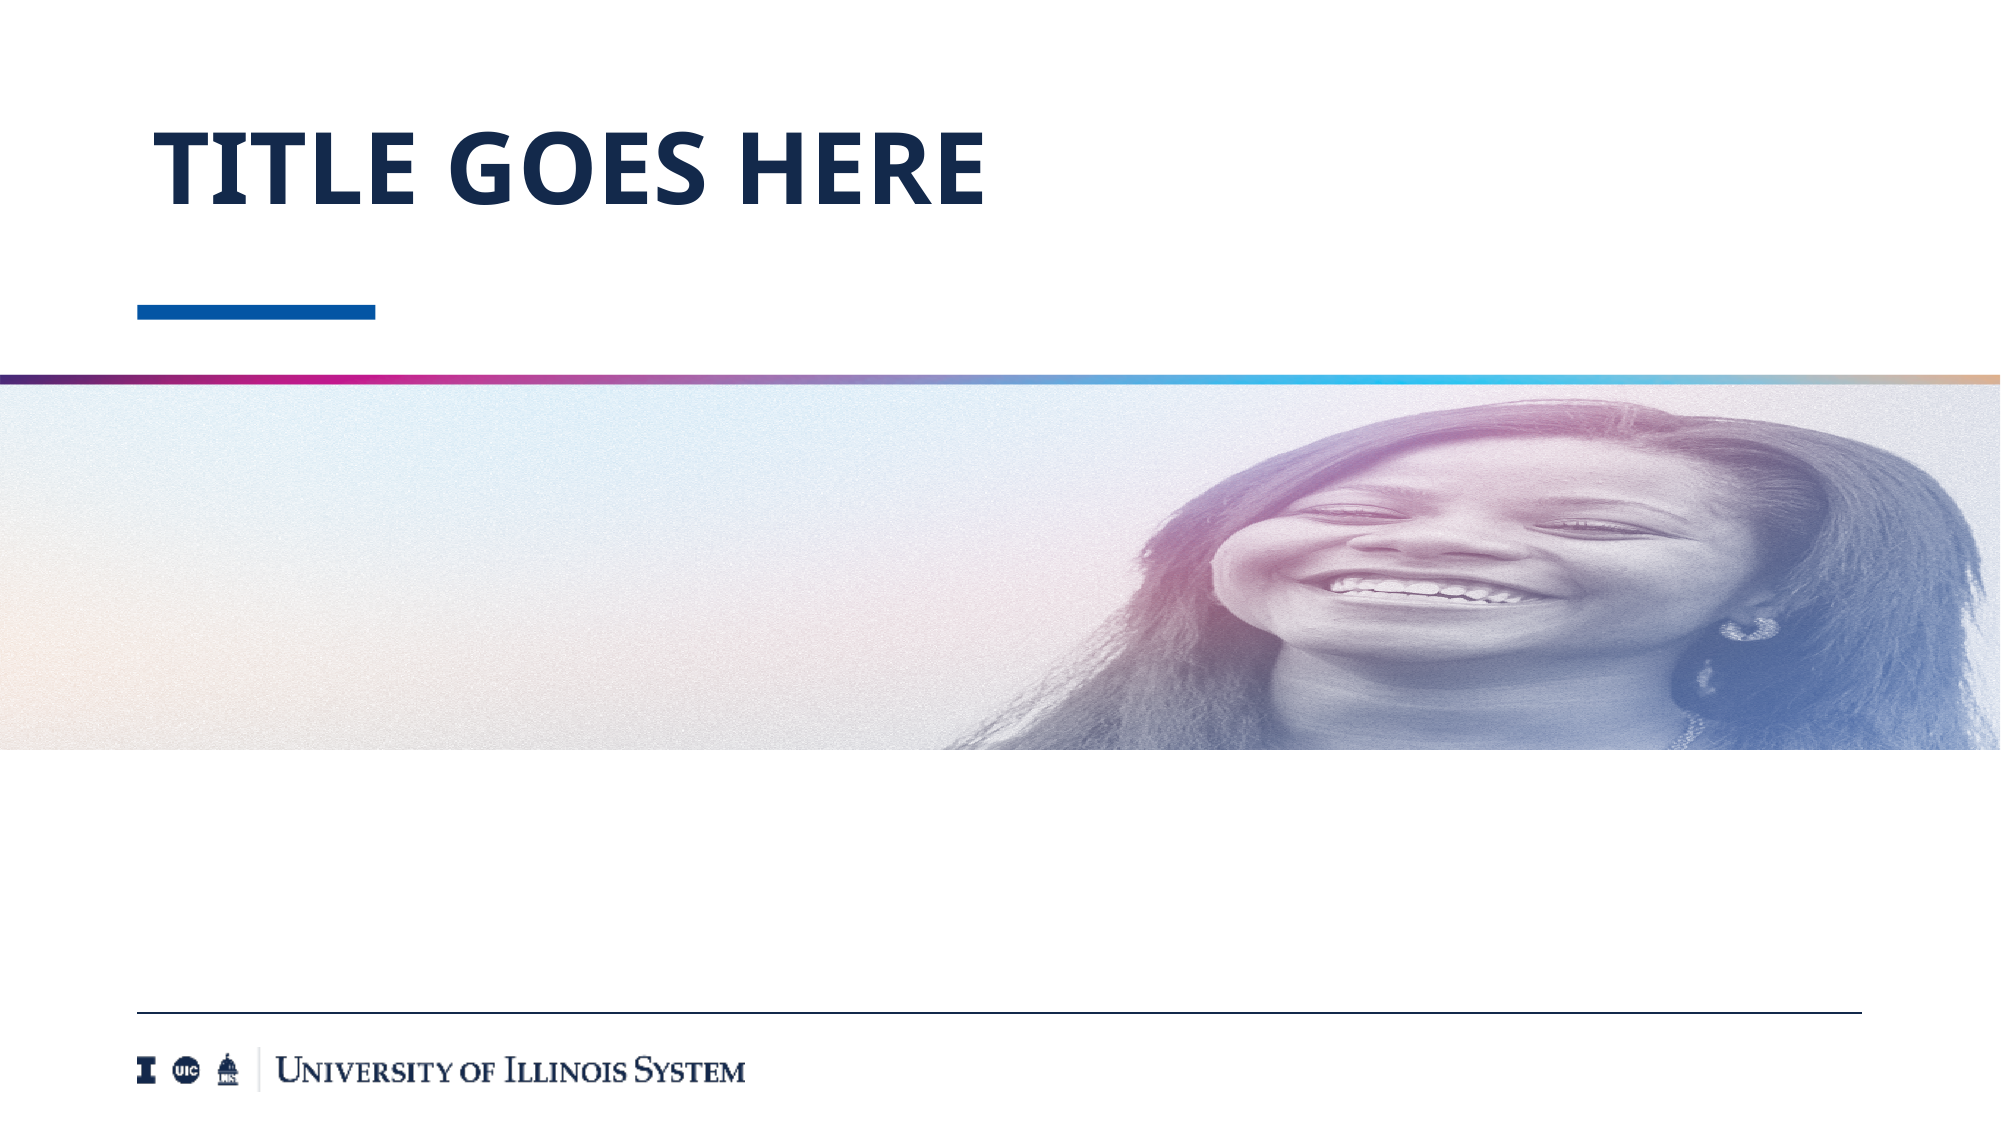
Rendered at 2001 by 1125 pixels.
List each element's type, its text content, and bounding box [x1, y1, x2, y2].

title Title goes here [137, 111, 1863, 327]
text_box [136, 304, 376, 321]
picture [0, 0, 2001, 1125]
